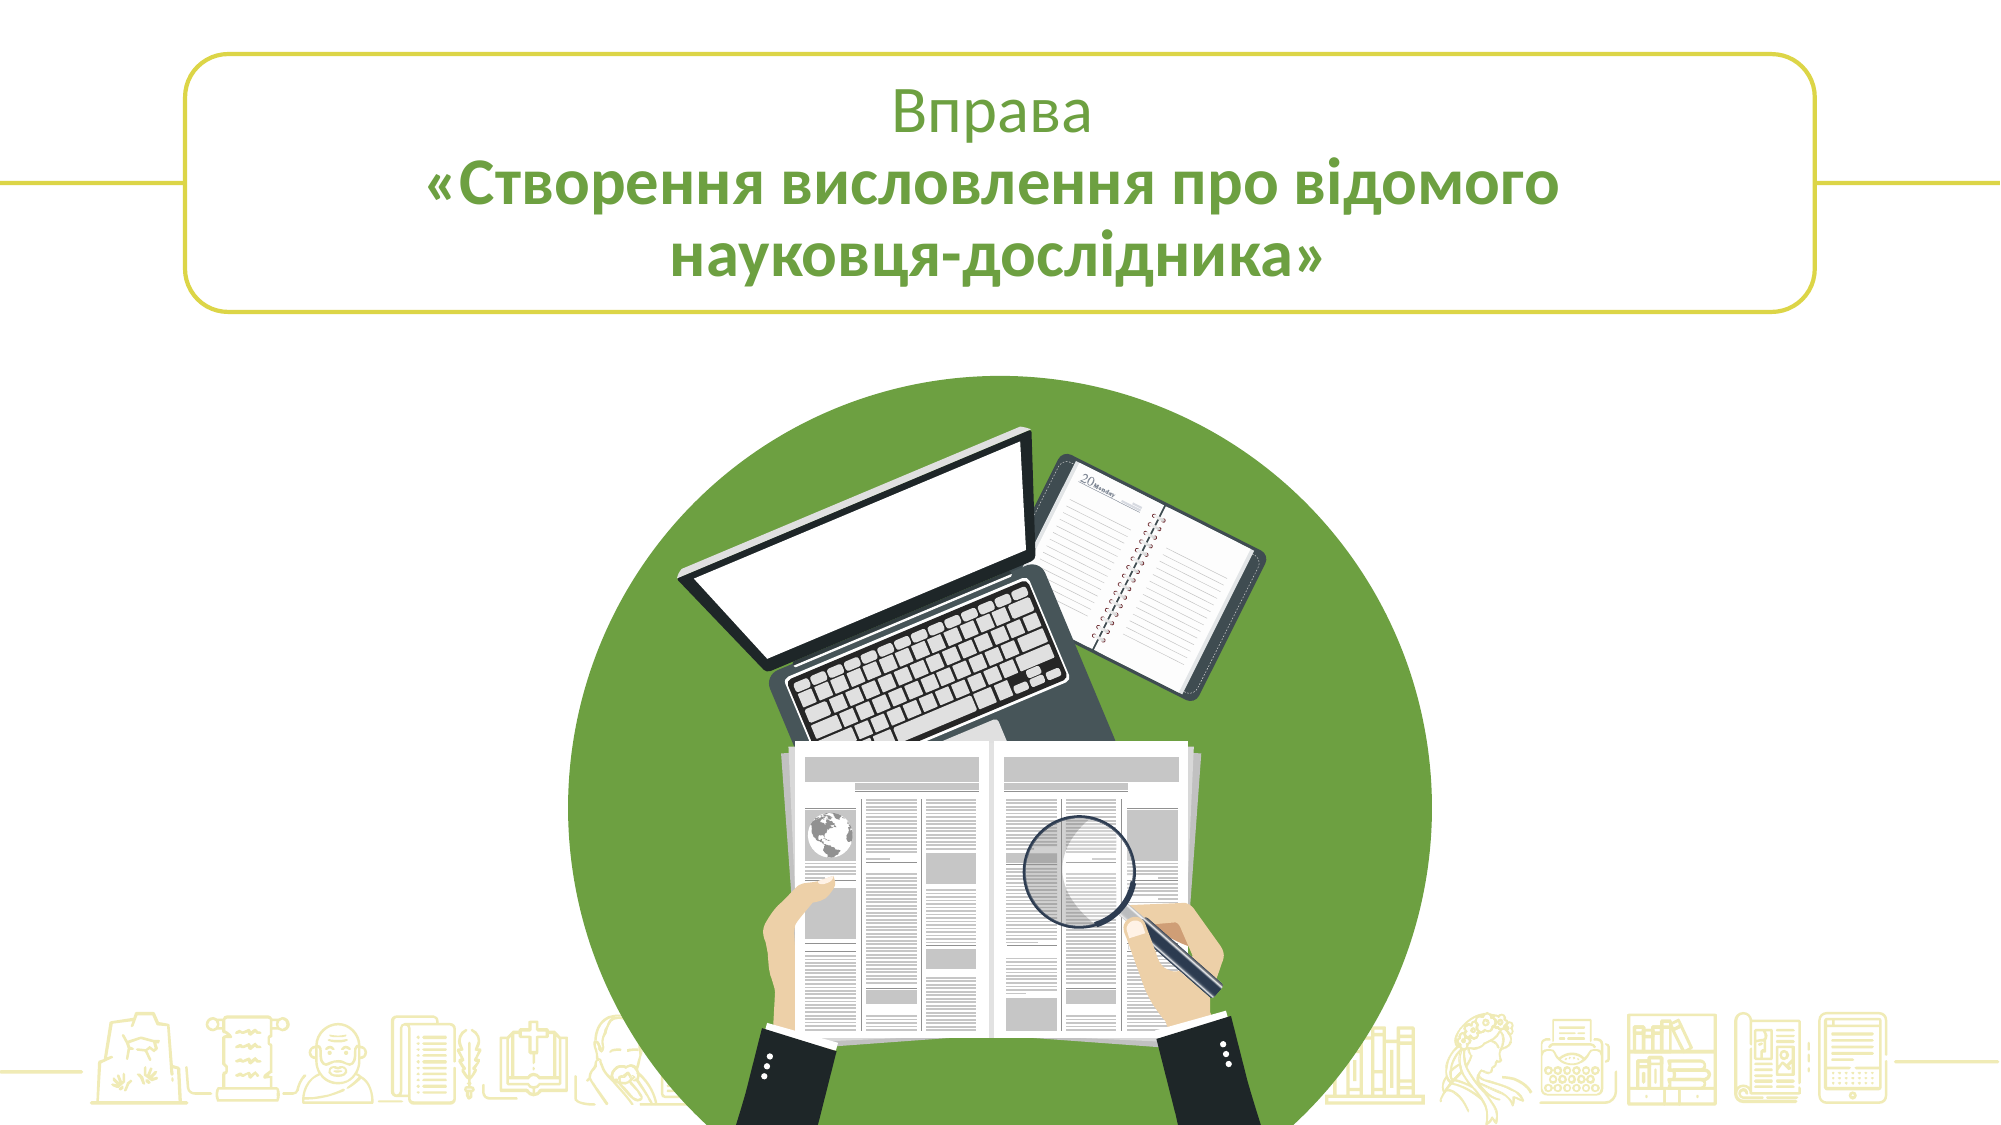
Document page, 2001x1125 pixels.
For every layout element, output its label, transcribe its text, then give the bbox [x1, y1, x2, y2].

picture [676, 426, 1267, 1125]
text_box [183, 53, 1816, 313]
title Вправа «Створення висловлення про відомого науковця-дослідника» [249, 83, 1750, 283]
text_box [795, 374, 1205, 426]
text_box [567, 520, 676, 1096]
text_box [1267, 466, 1434, 1125]
